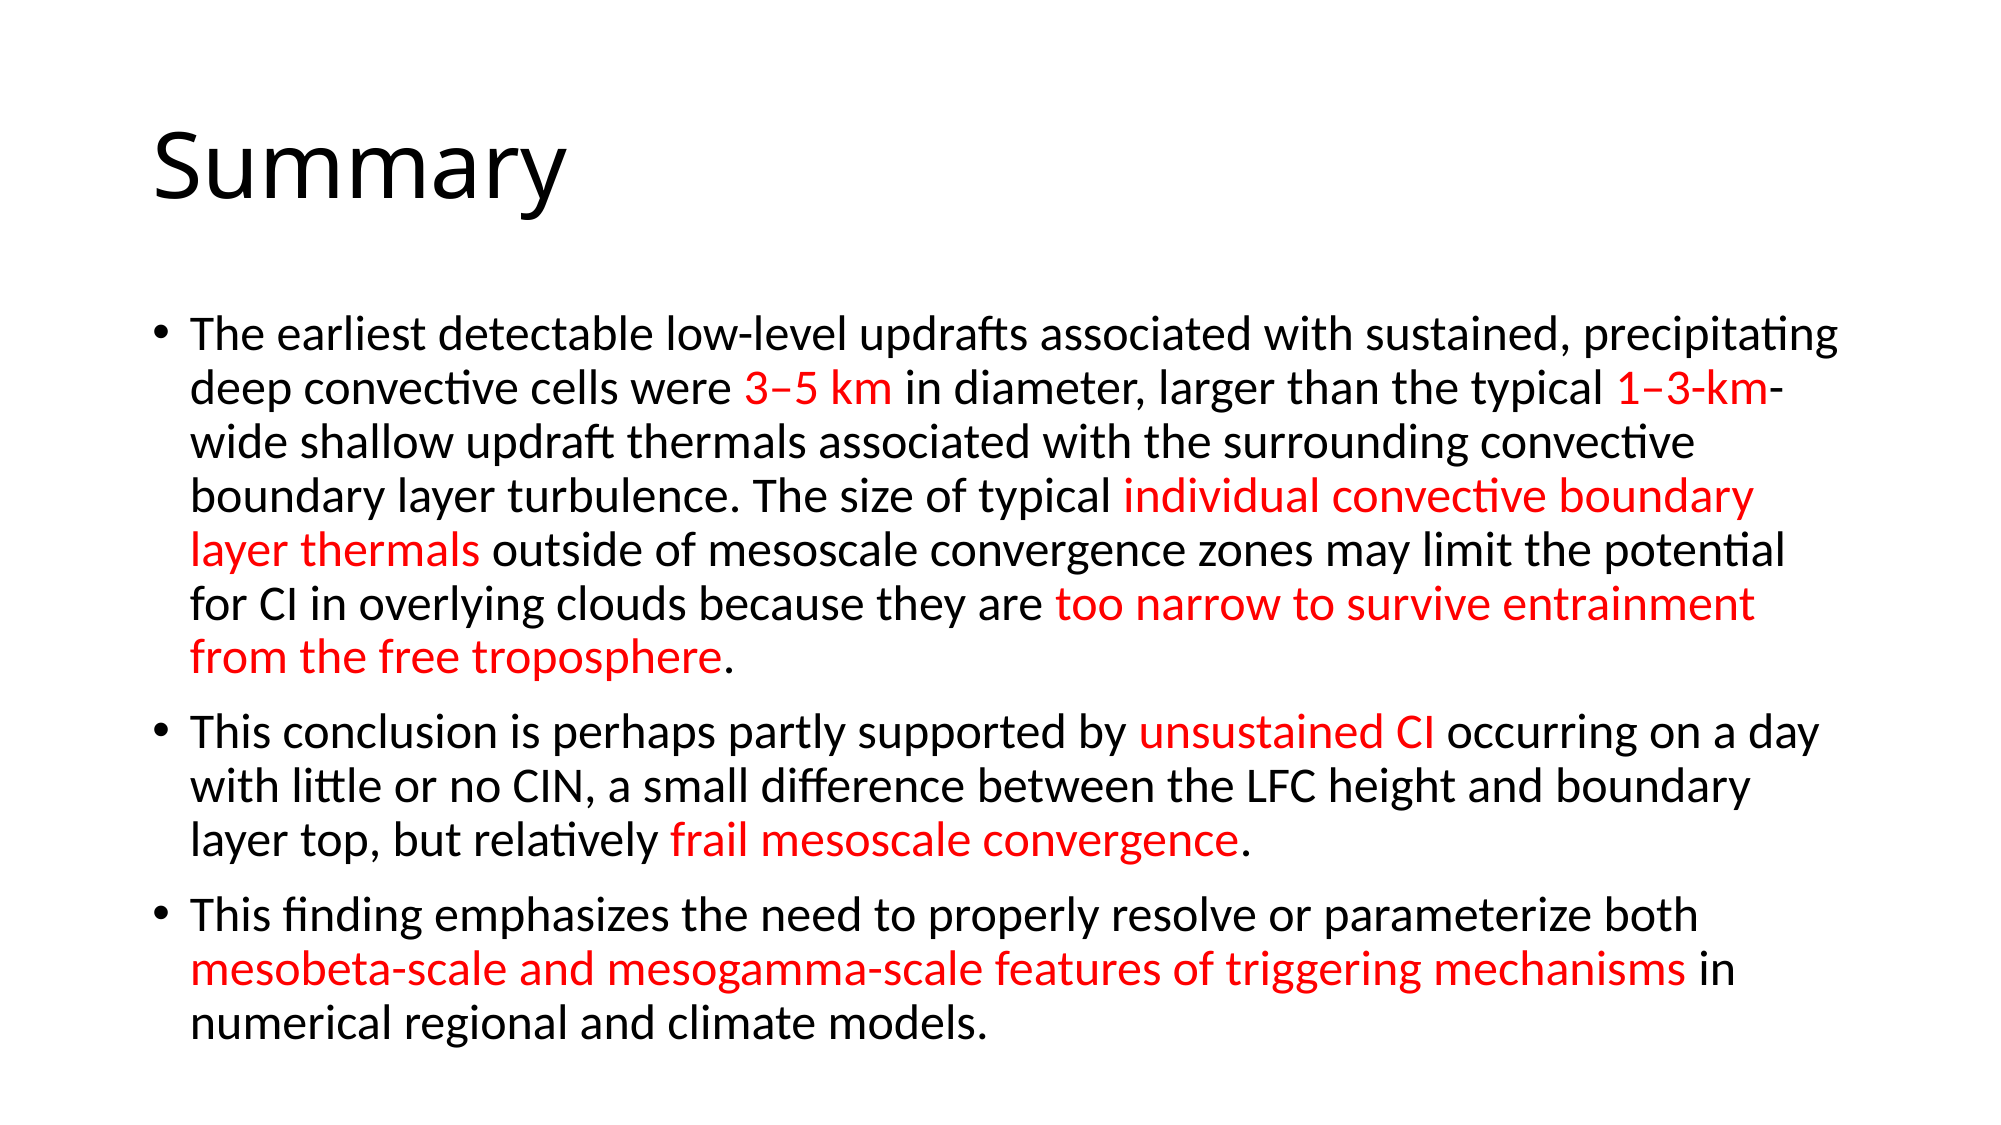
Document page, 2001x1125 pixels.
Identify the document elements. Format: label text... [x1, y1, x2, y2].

list The earliest detectable low-level updrafts associated with sustained, precipitating deep convective cells were 3–5 km in diameter, larger than the typical 1–3-km-wide shallow updraft thermals associated with the surrounding convective boundary layer turbulence. The size of typical individual convective boundary layer thermals outside of mesoscale convergence zones may limit the potential for CI in overlying clouds because they are too narrow to survive entrainment from the free troposphere. This conclusion is perhaps partly supported by unsustained CI occurring on a day with little or no CIN, a small difference between the LFC height and boundary layer top, but relatively frail mesoscale convergence. This finding emphasizes the need to properly resolve or parameterize both mesobeta-scale and mesogamma-scale features of triggering mechanisms in numerical regional and climate models. [137, 299, 1863, 1014]
title Summary [137, 59, 1863, 278]
